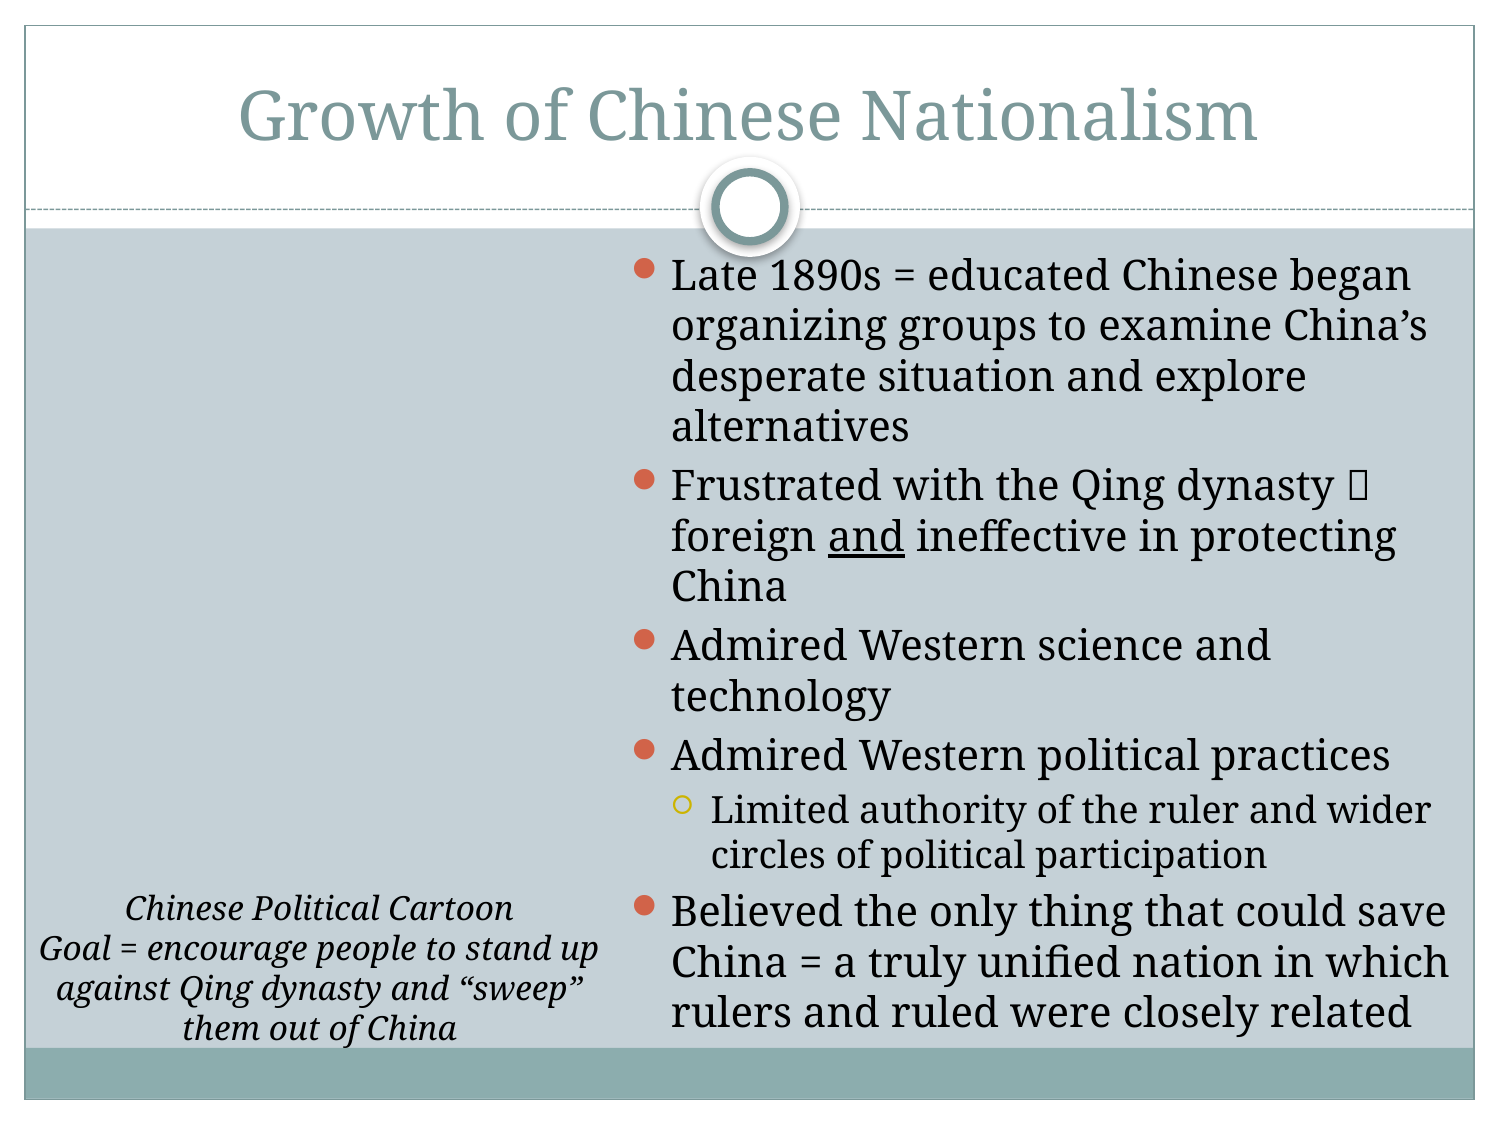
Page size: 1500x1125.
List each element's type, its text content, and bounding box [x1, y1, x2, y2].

title Growth of Chinese Nationalism [49, 37, 1450, 162]
text_box Chinese Political Cartoon Goal = encourage people to stand up against Qing dynasty and “sweep” them out of China [22, 879, 617, 1055]
list Late 1890s = educated Chinese began organizing groups to examine China’s desperate situation and explore alternatives Frustrated with the Qing dynasty  foreign and ineffective in protecting China Admired Western science and technology Admired Western political practices Limited authority of the ruler and wider circles of political participation Believed the only thing that could save China = a truly unified nation in which rulers and ruled were closely related [616, 240, 1473, 1100]
